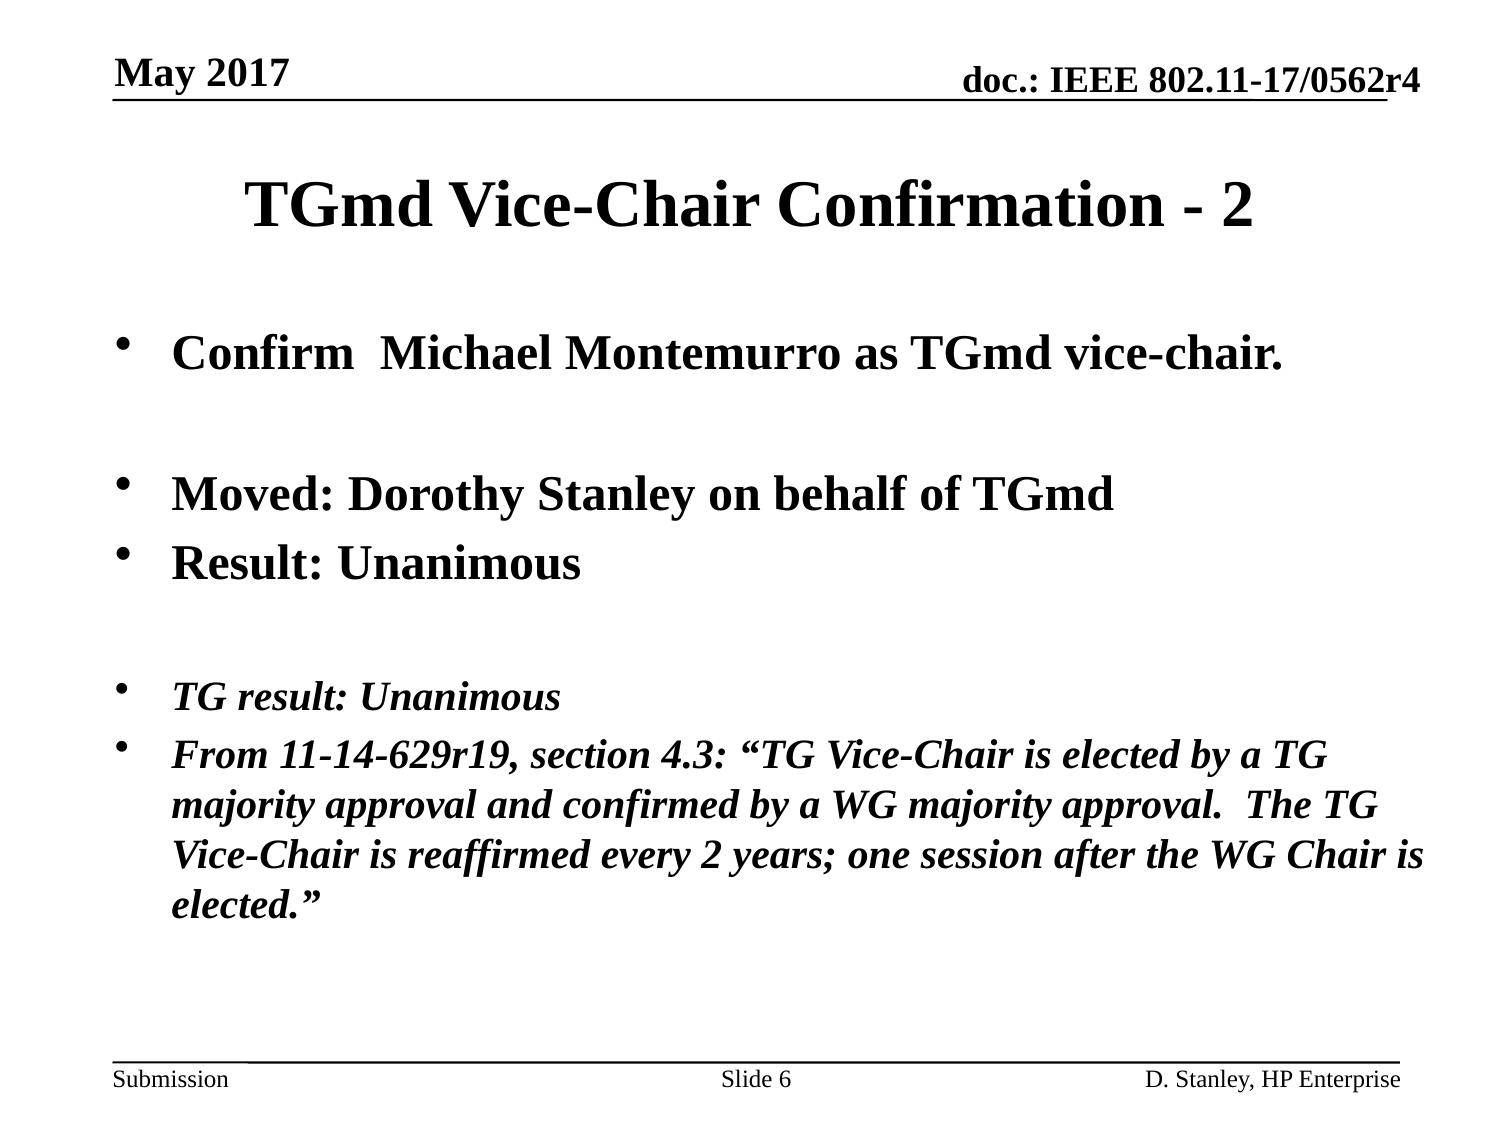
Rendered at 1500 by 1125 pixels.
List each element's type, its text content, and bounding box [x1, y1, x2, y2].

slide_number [114, 49, 423, 95]
footer D. Stanley, HP Enterprise [878, 1061, 1402, 1093]
slide_number Slide 6 [712, 1061, 800, 1093]
list Confirm Michael Montemurro as TGmd vice-chair. Moved: Dorothy Stanley on behalf of TGmd Result: Unanimous TG result: Unanimous From 11-14-629r19, section 4.3: “TG Vice-Chair is elected by a TG majority approval and confirmed by a WG majority approval. The TG Vice-Chair is reaffirmed every 2 years; one session after the WG Chair is elected.” [99, 312, 1463, 1050]
title TGmd Vice-Chair Confirmation - 2 [112, 112, 1388, 288]
